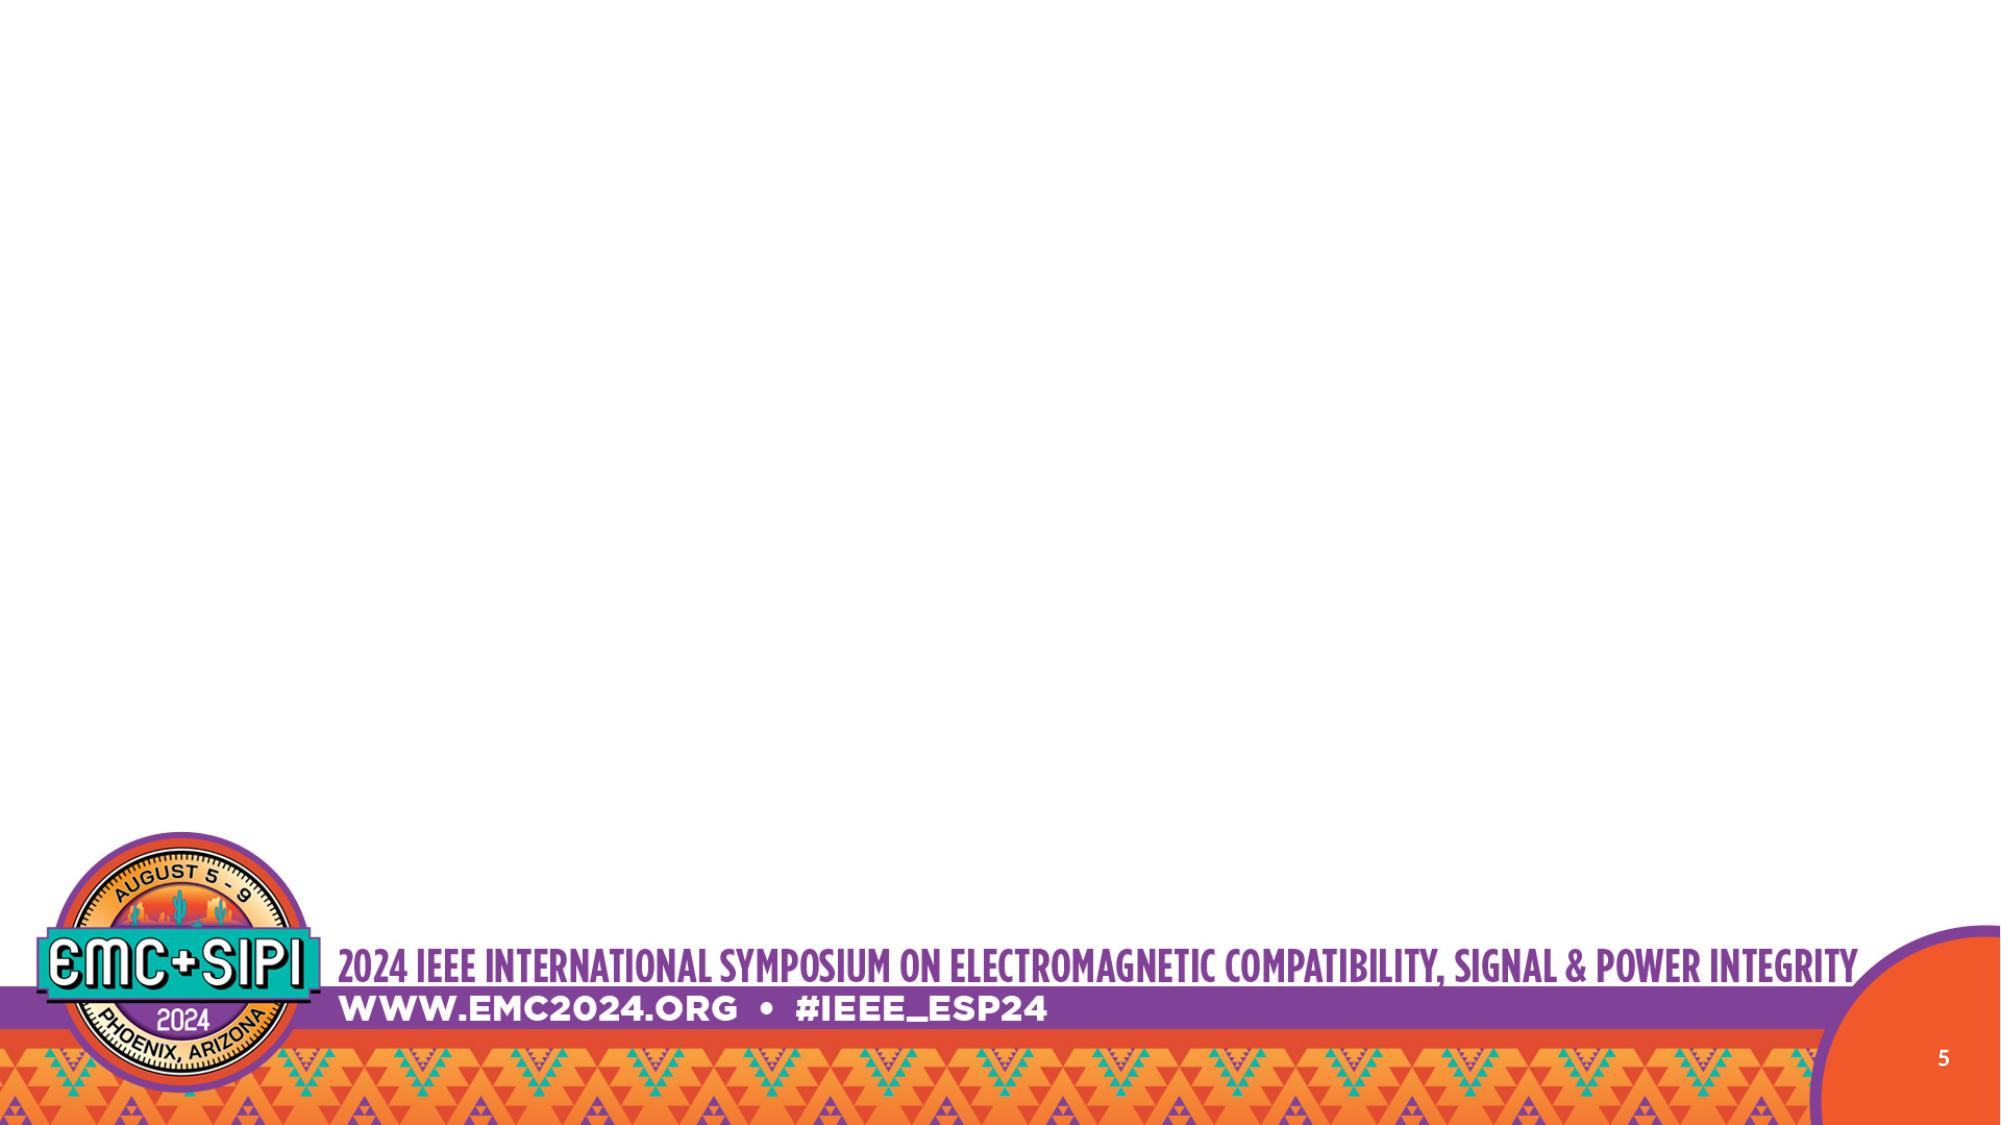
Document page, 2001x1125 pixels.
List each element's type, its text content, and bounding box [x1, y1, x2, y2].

slide_number 5 [1904, 1026, 1984, 1087]
picture [0, 0, 2001, 1125]
